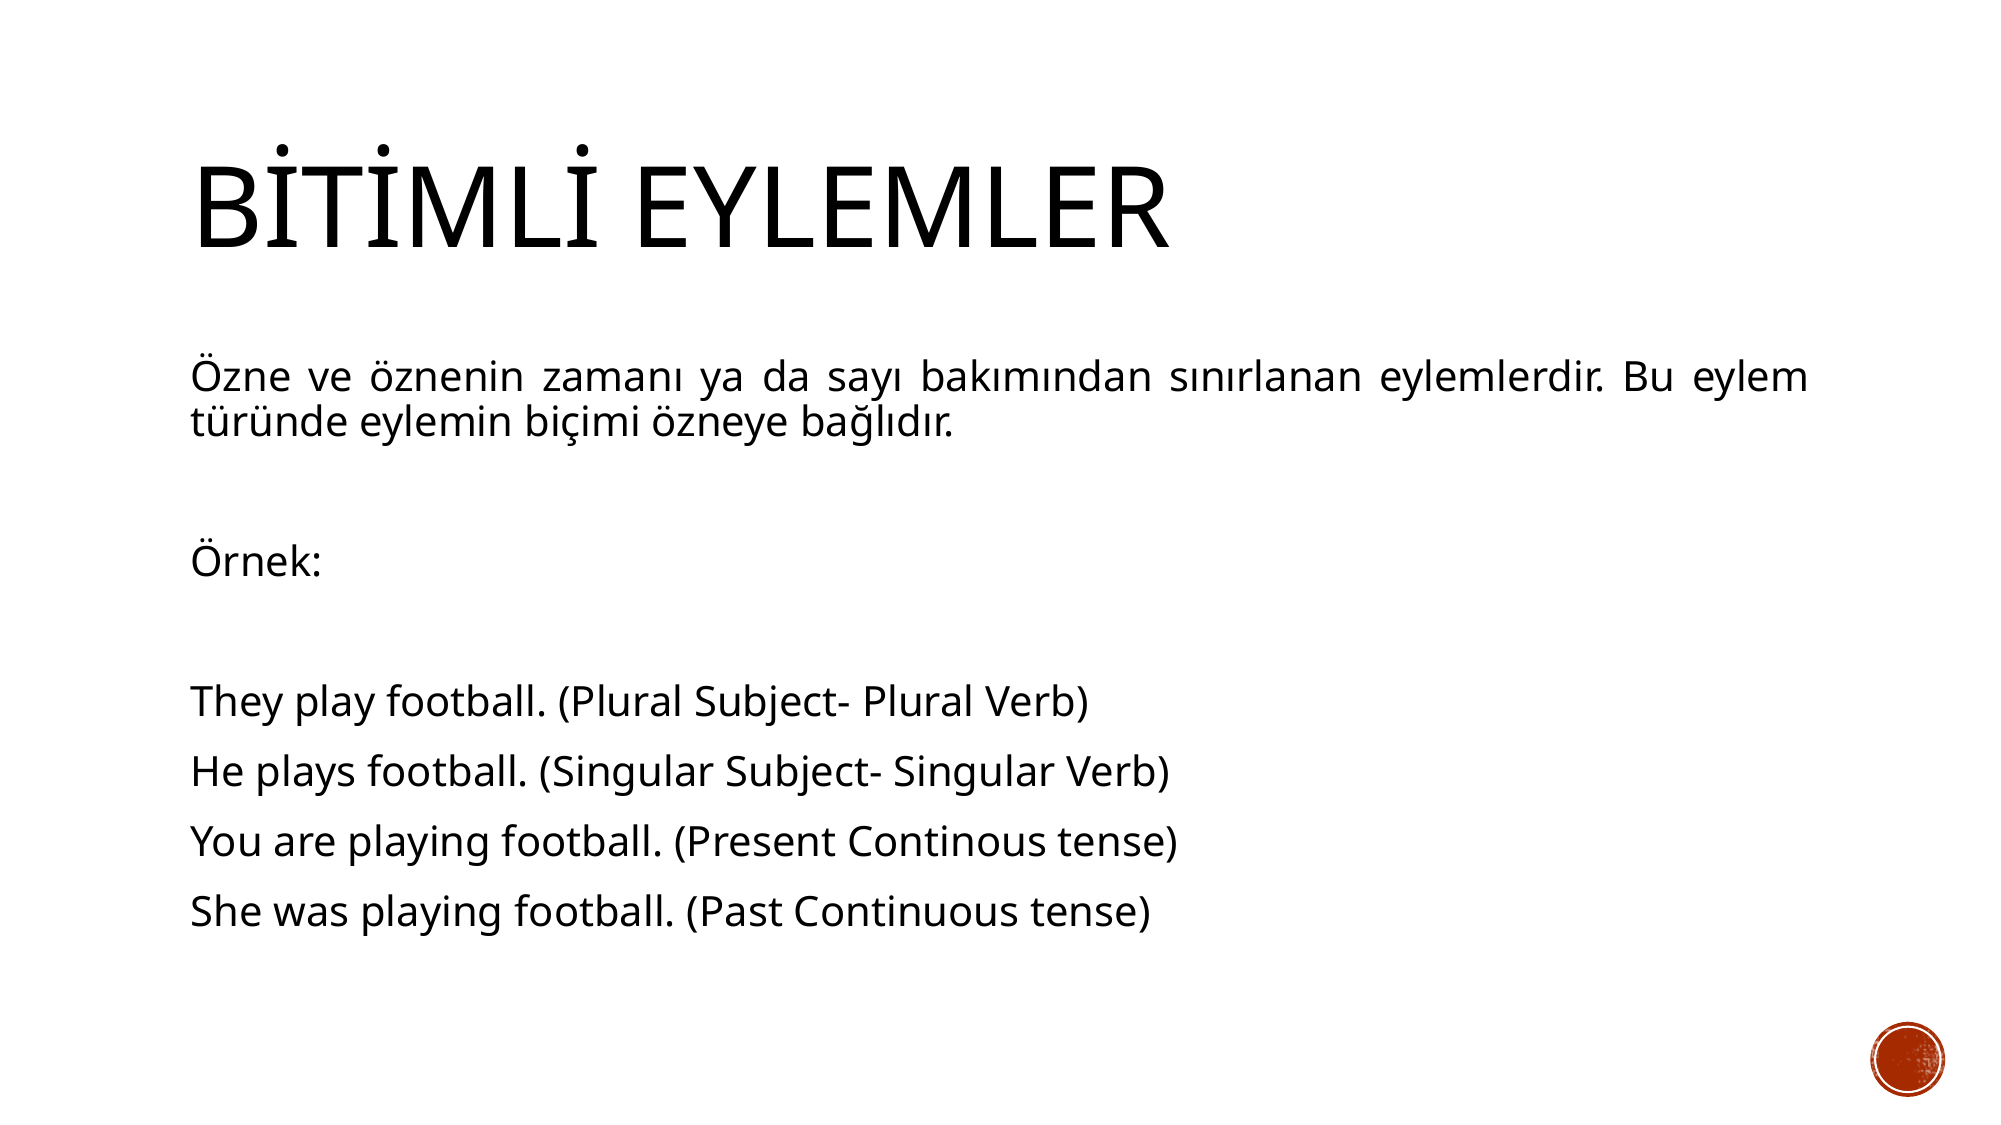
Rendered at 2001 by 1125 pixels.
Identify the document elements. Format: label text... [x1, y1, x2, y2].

list Özne ve öznenin zamanı ya da sayı bakımından sınırlanan eylemlerdir. Bu eylem türünde eylemin biçimi özneye bağlıdır. Örnek: They play football. (Plural Subject- Plural Verb) He plays football. (Singular Subject- Singular Verb) You are playing football. (Present Continous tense) She was playing football. (Past Continuous tense) [175, 348, 1826, 1013]
title BİTİMLİ EYLEMLER [175, 79, 1826, 344]
